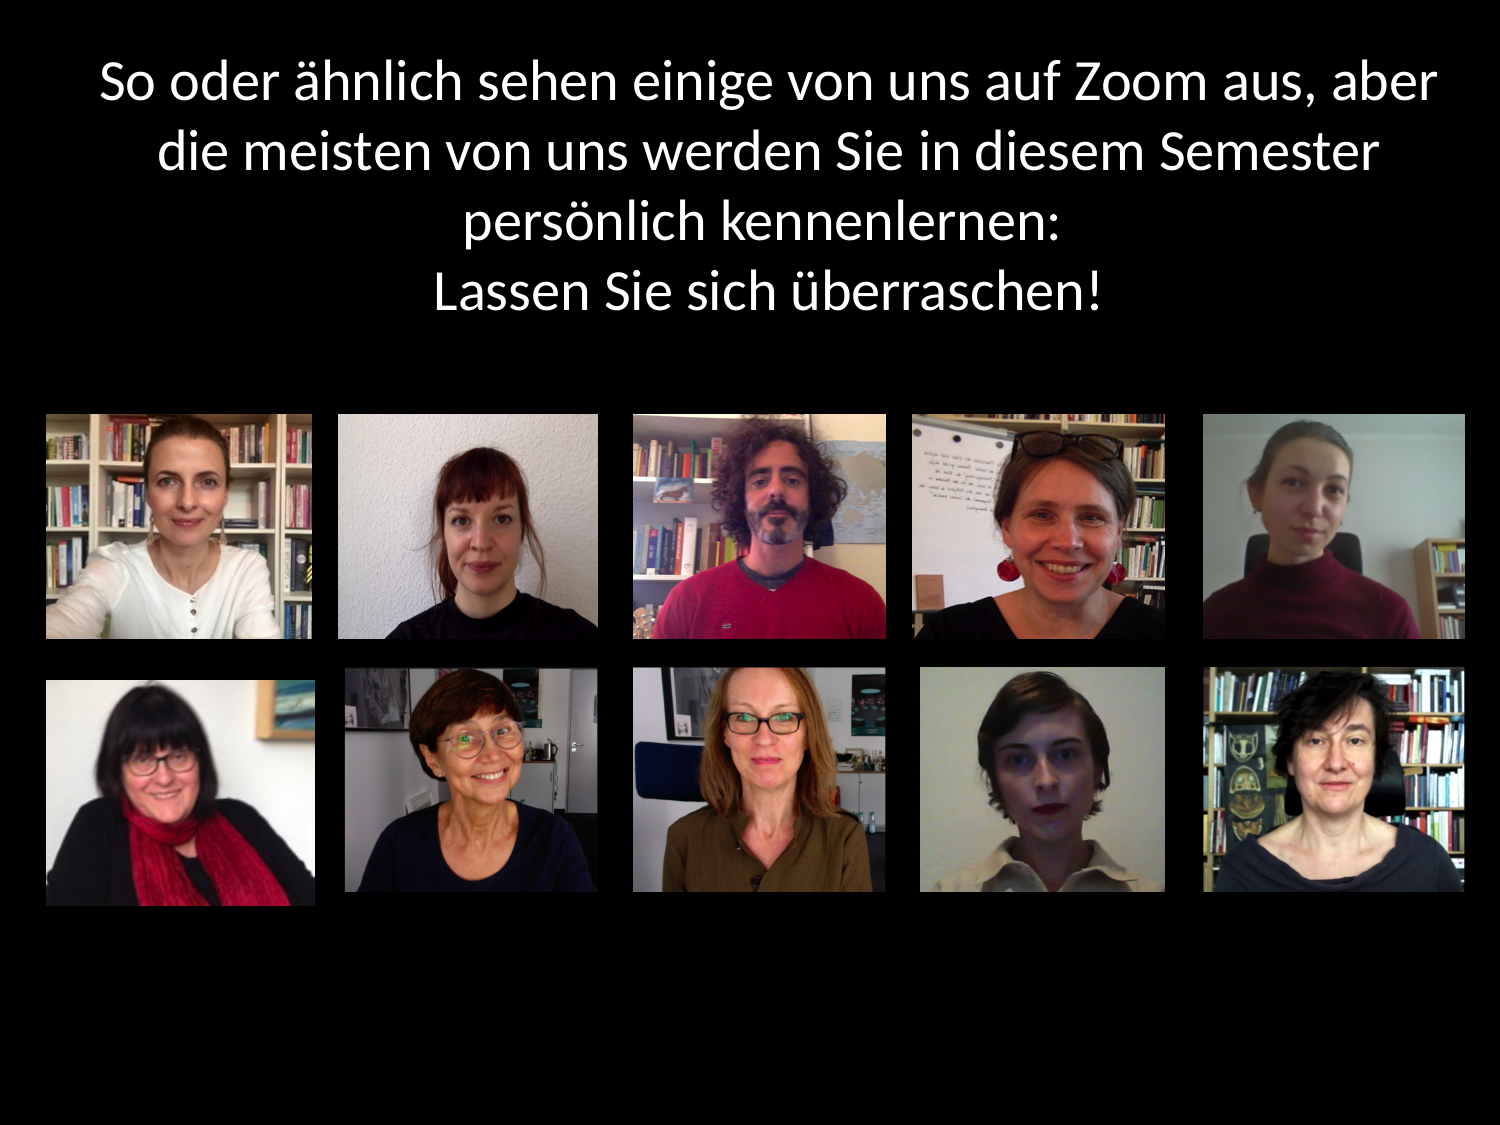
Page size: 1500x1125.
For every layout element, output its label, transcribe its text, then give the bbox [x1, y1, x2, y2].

picture [1203, 667, 1465, 892]
title So oder ähnlich sehen einige von uns auf Zoom aus, aber die meisten von uns werden Sie in diesem Semester persönlich kennenlernen: Lassen Sie sich überraschen! [74, 45, 1465, 320]
picture [920, 667, 1165, 892]
picture [46, 680, 315, 906]
picture [632, 414, 886, 640]
picture [344, 667, 598, 892]
picture [1203, 414, 1465, 640]
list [46, 414, 312, 640]
picture [314, 414, 598, 640]
picture [912, 414, 1165, 640]
picture [632, 667, 886, 892]
